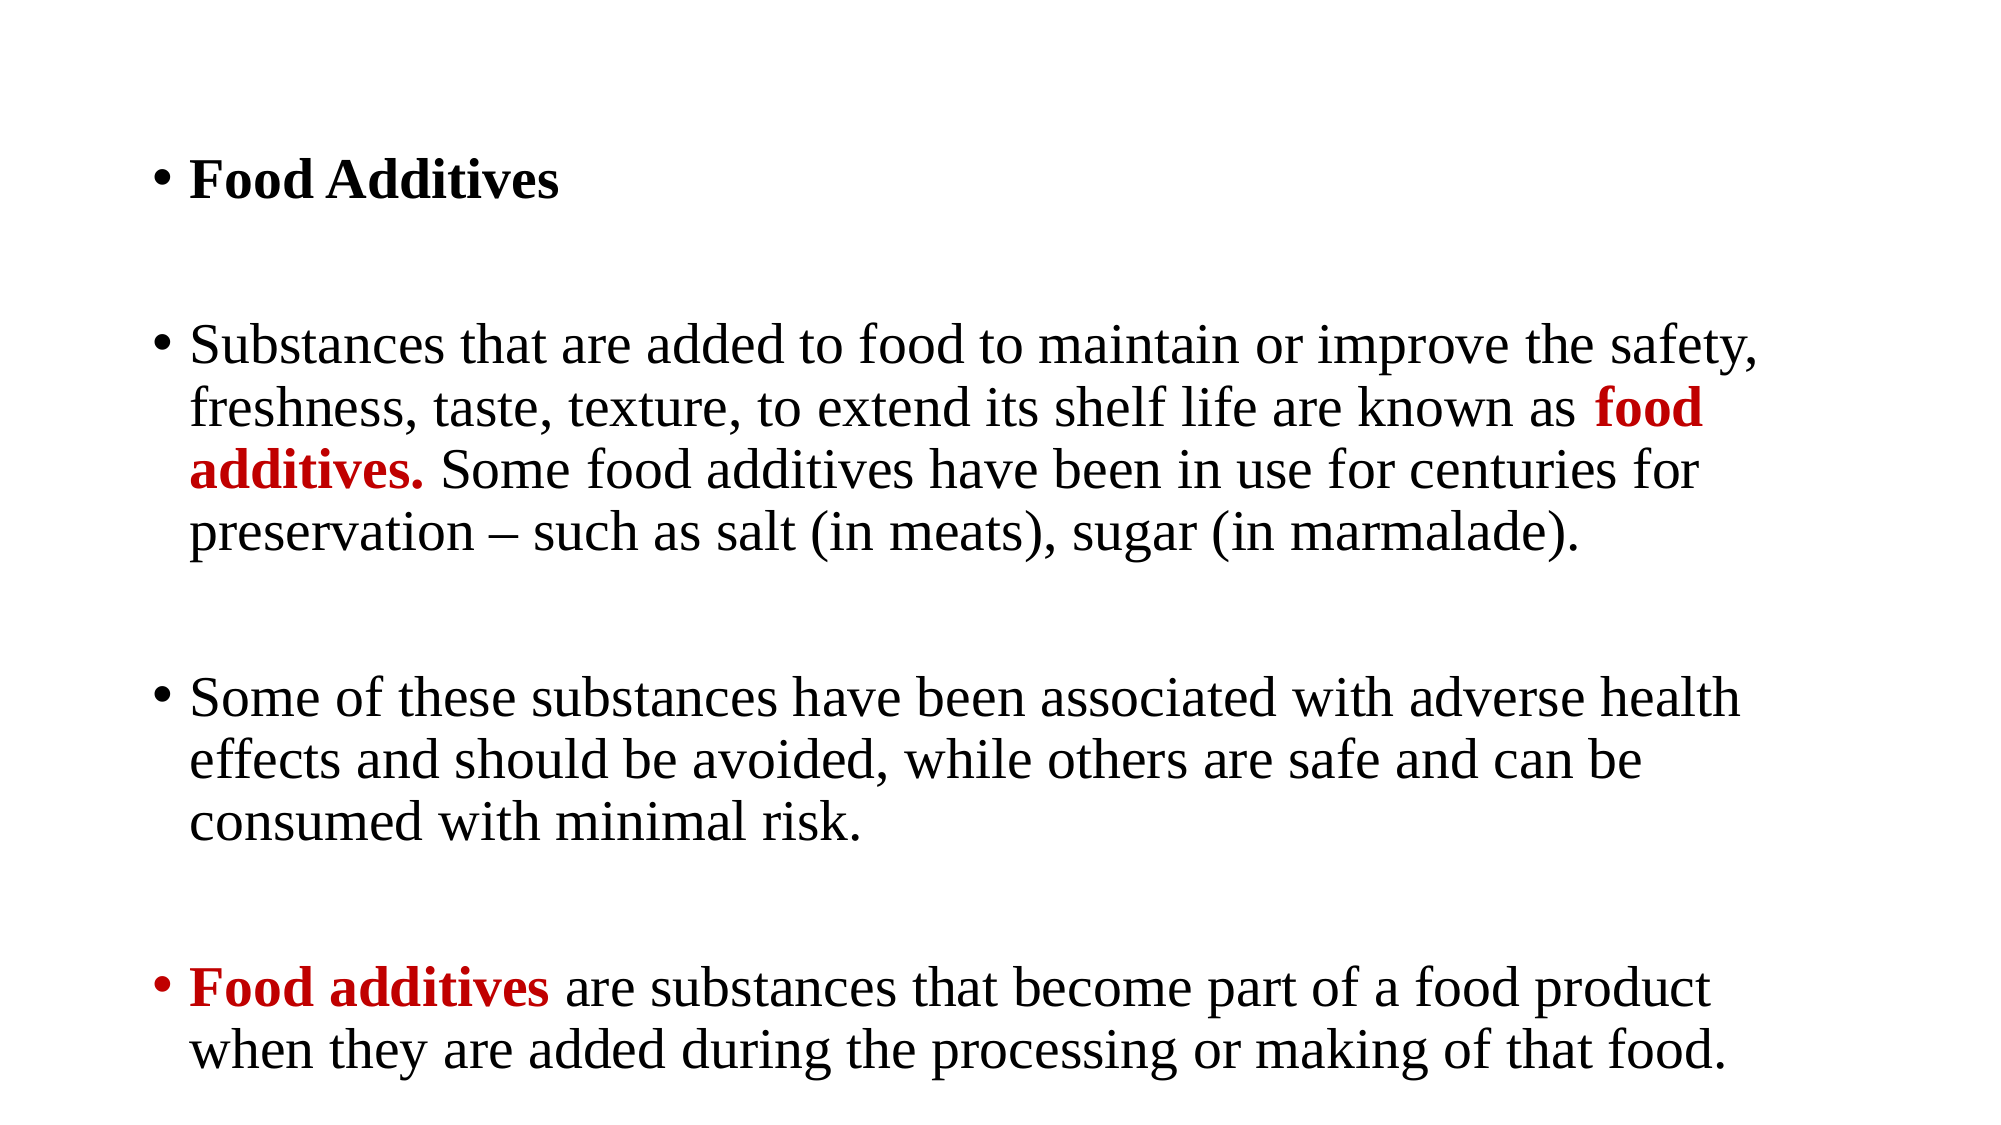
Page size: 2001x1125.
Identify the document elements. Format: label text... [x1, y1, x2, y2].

list Food Additives Substances that are added to food to maintain or improve the safety, freshness, taste, texture, to extend its shelf life are known as food additives. Some food additives have been in use for centuries for preservation – such as salt (in meats), sugar (in marmalade). Some of these substances have been associated with adverse health effects and should be avoided, while others are safe and can be consumed with minimal risk. Food additives are substances that become part of a food product when they are added during the processing or making of that food. [137, 141, 1863, 1091]
